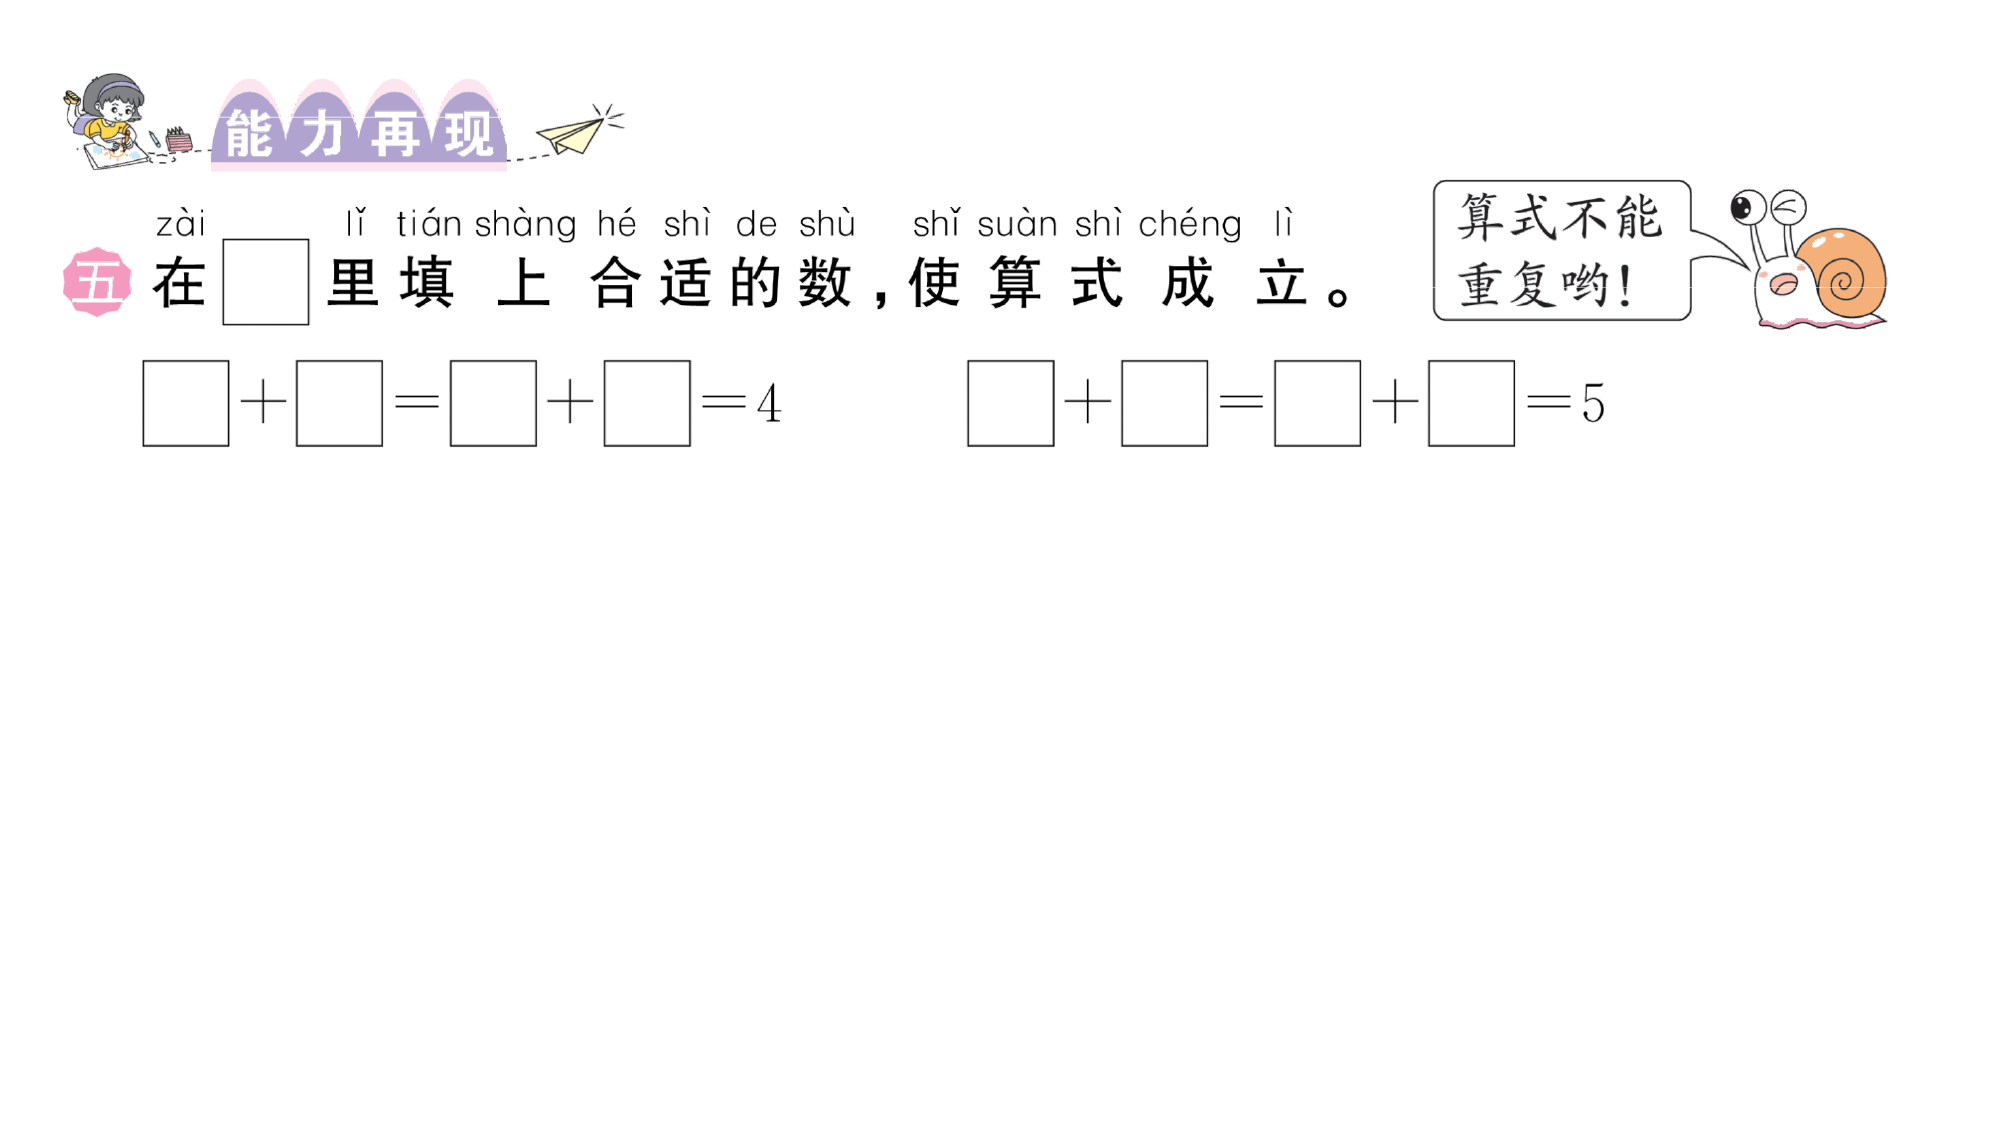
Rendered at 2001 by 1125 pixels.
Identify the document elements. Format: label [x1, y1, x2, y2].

picture [58, 58, 1949, 462]
